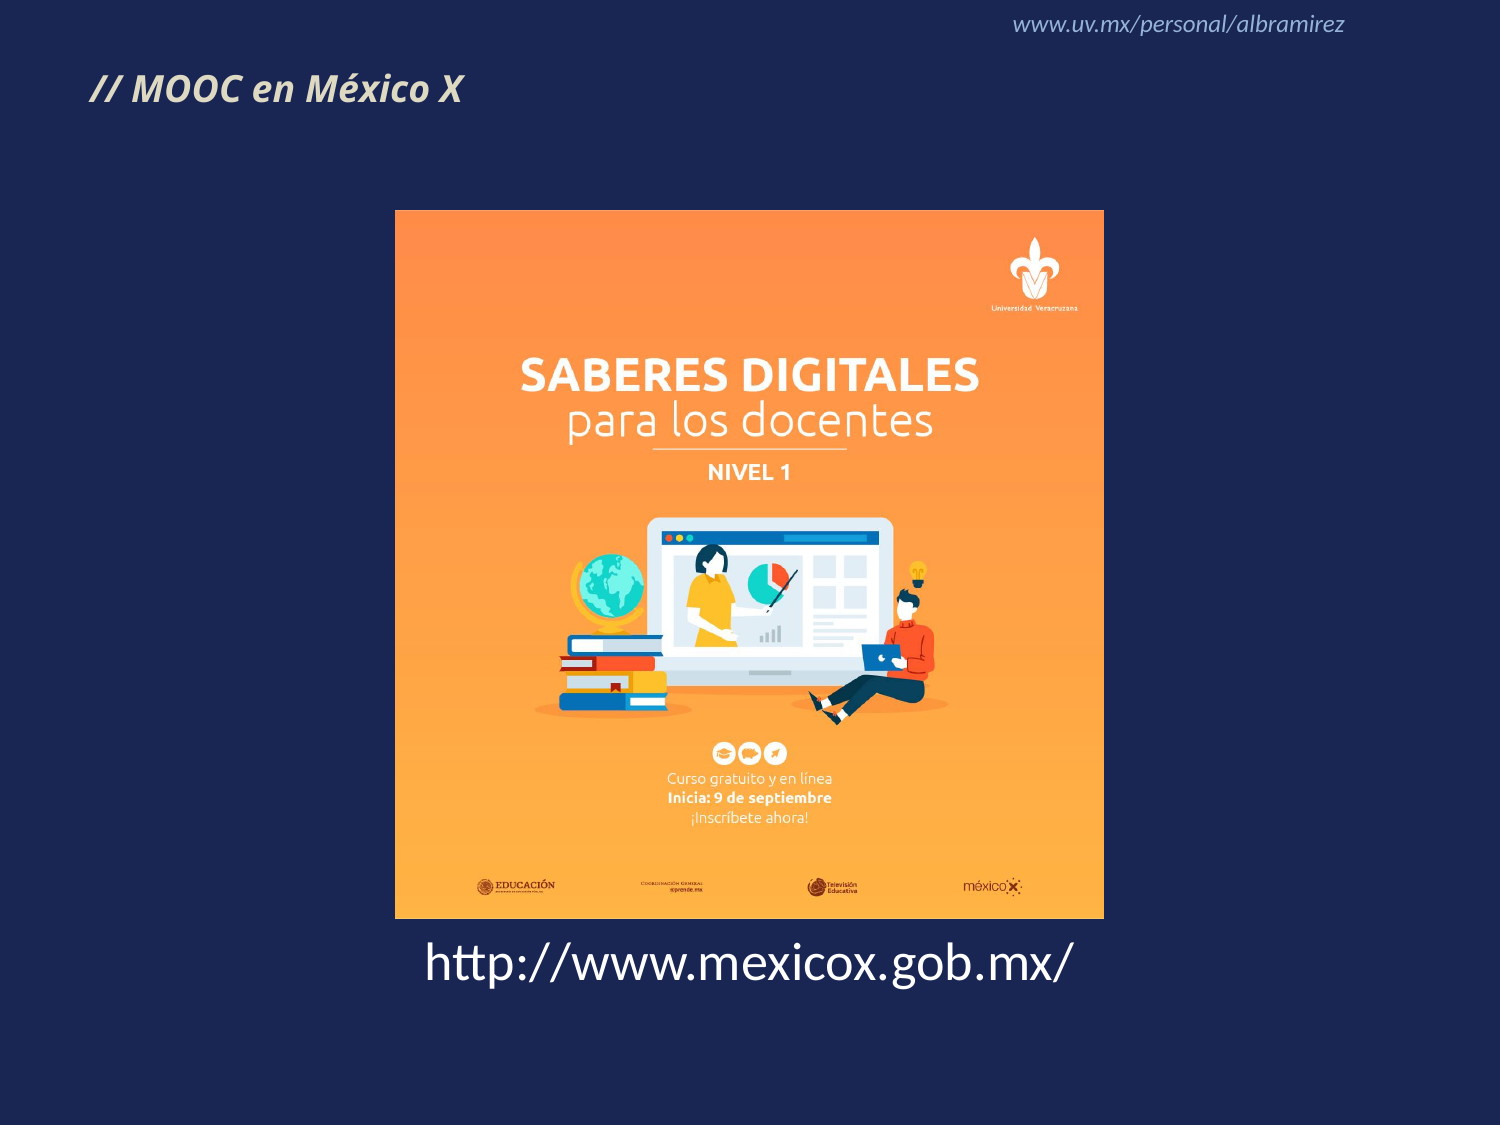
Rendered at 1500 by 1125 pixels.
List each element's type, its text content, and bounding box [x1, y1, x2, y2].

text_box http://www.mexicox.gob.mx/ [395, 928, 1104, 999]
picture [395, 210, 1104, 920]
title // MOOC en México X [75, 45, 1425, 131]
